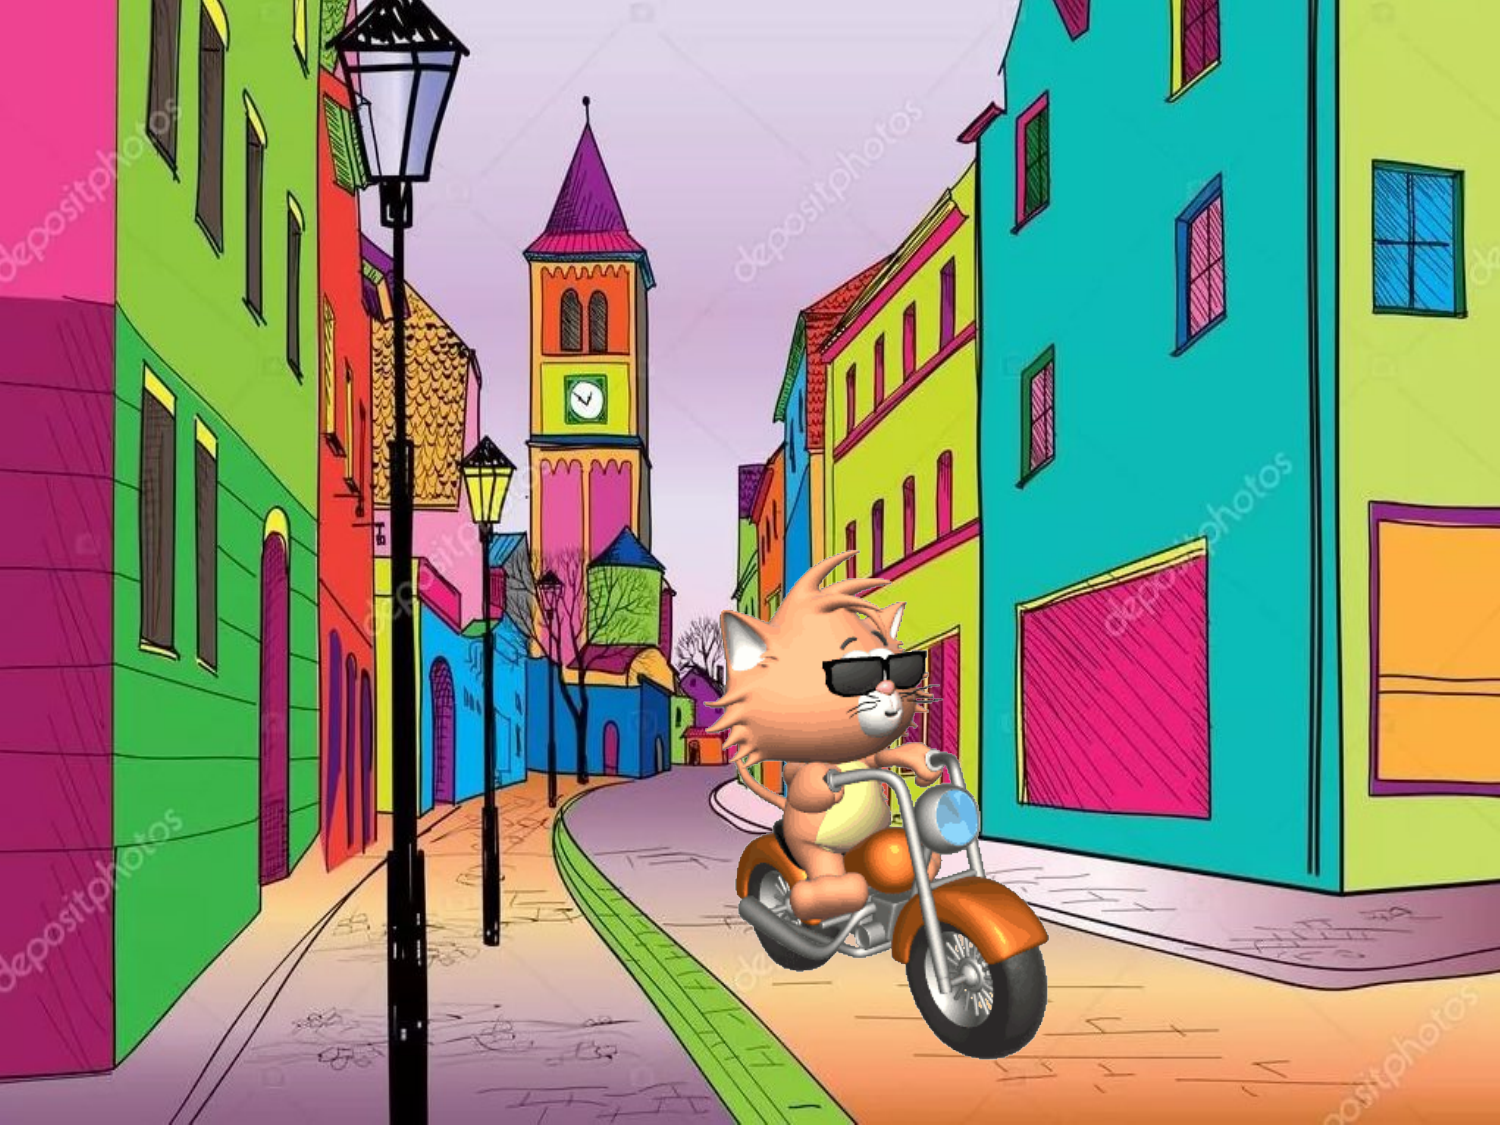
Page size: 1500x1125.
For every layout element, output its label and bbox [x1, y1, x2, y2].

list [678, 526, 1127, 1075]
picture [0, 0, 1500, 1125]
